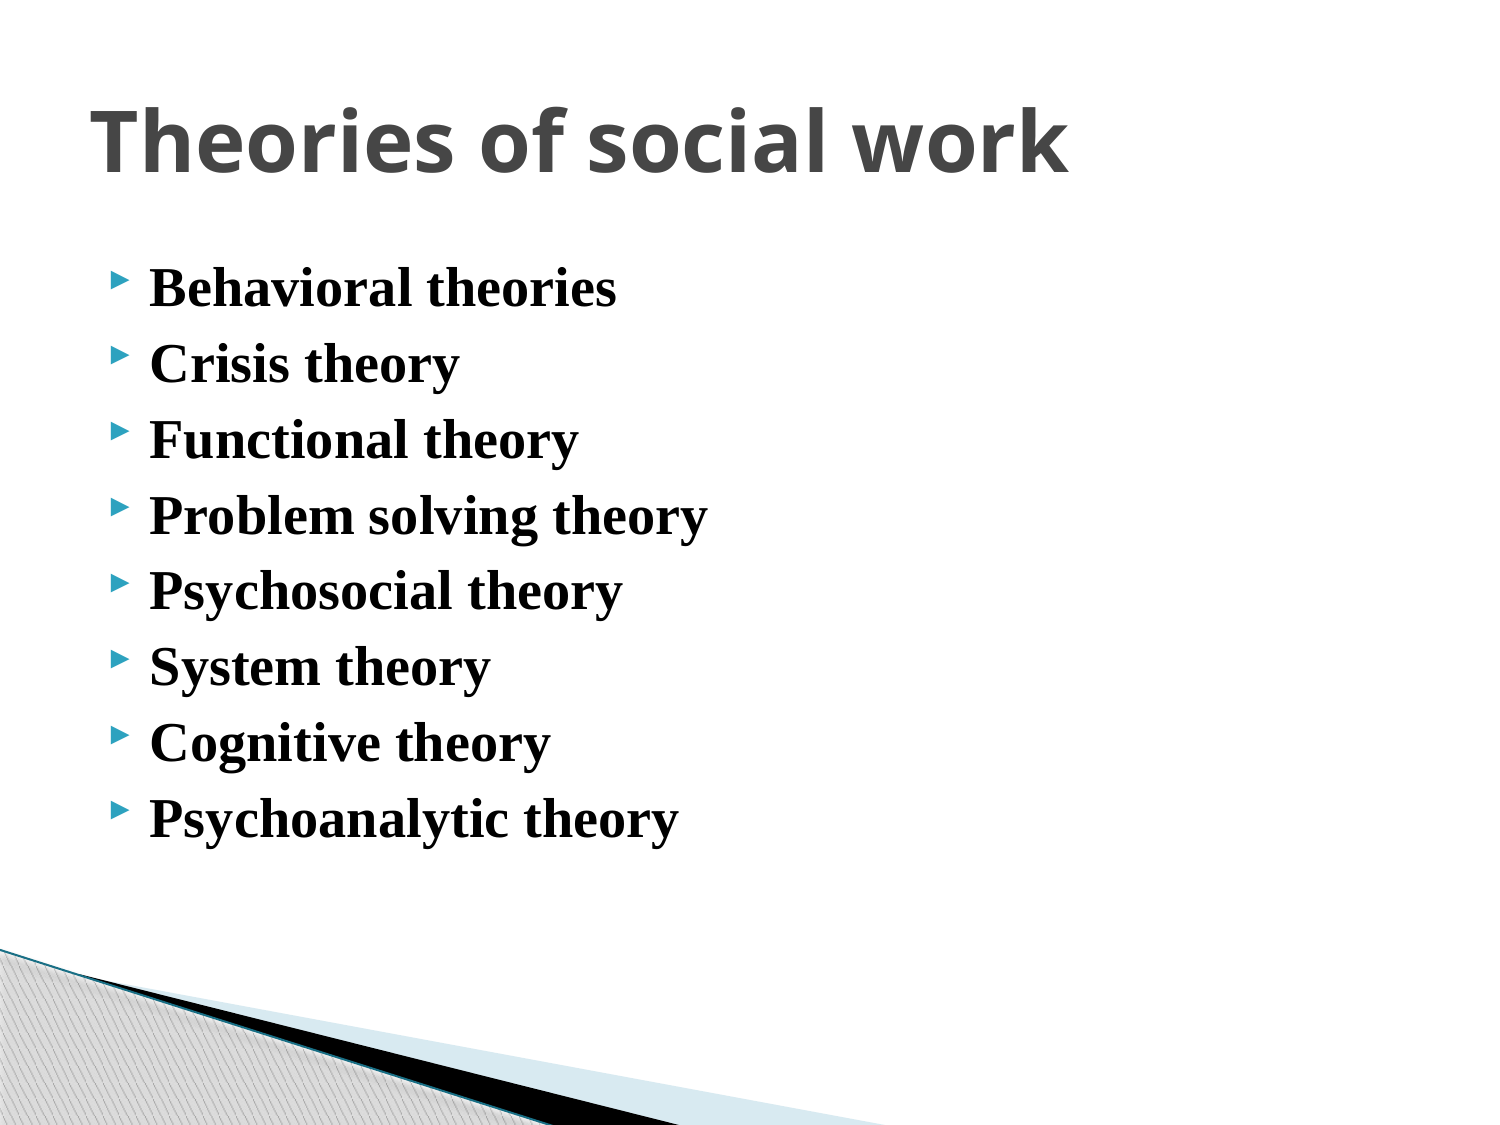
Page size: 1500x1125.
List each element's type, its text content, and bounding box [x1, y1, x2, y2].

title Theories of social work [75, 45, 1425, 233]
list Behavioral theories Crisis theory Functional theory Problem solving theory Psychosocial theory System theory Cognitive theory Psychoanalytic theory [75, 243, 1425, 986]
